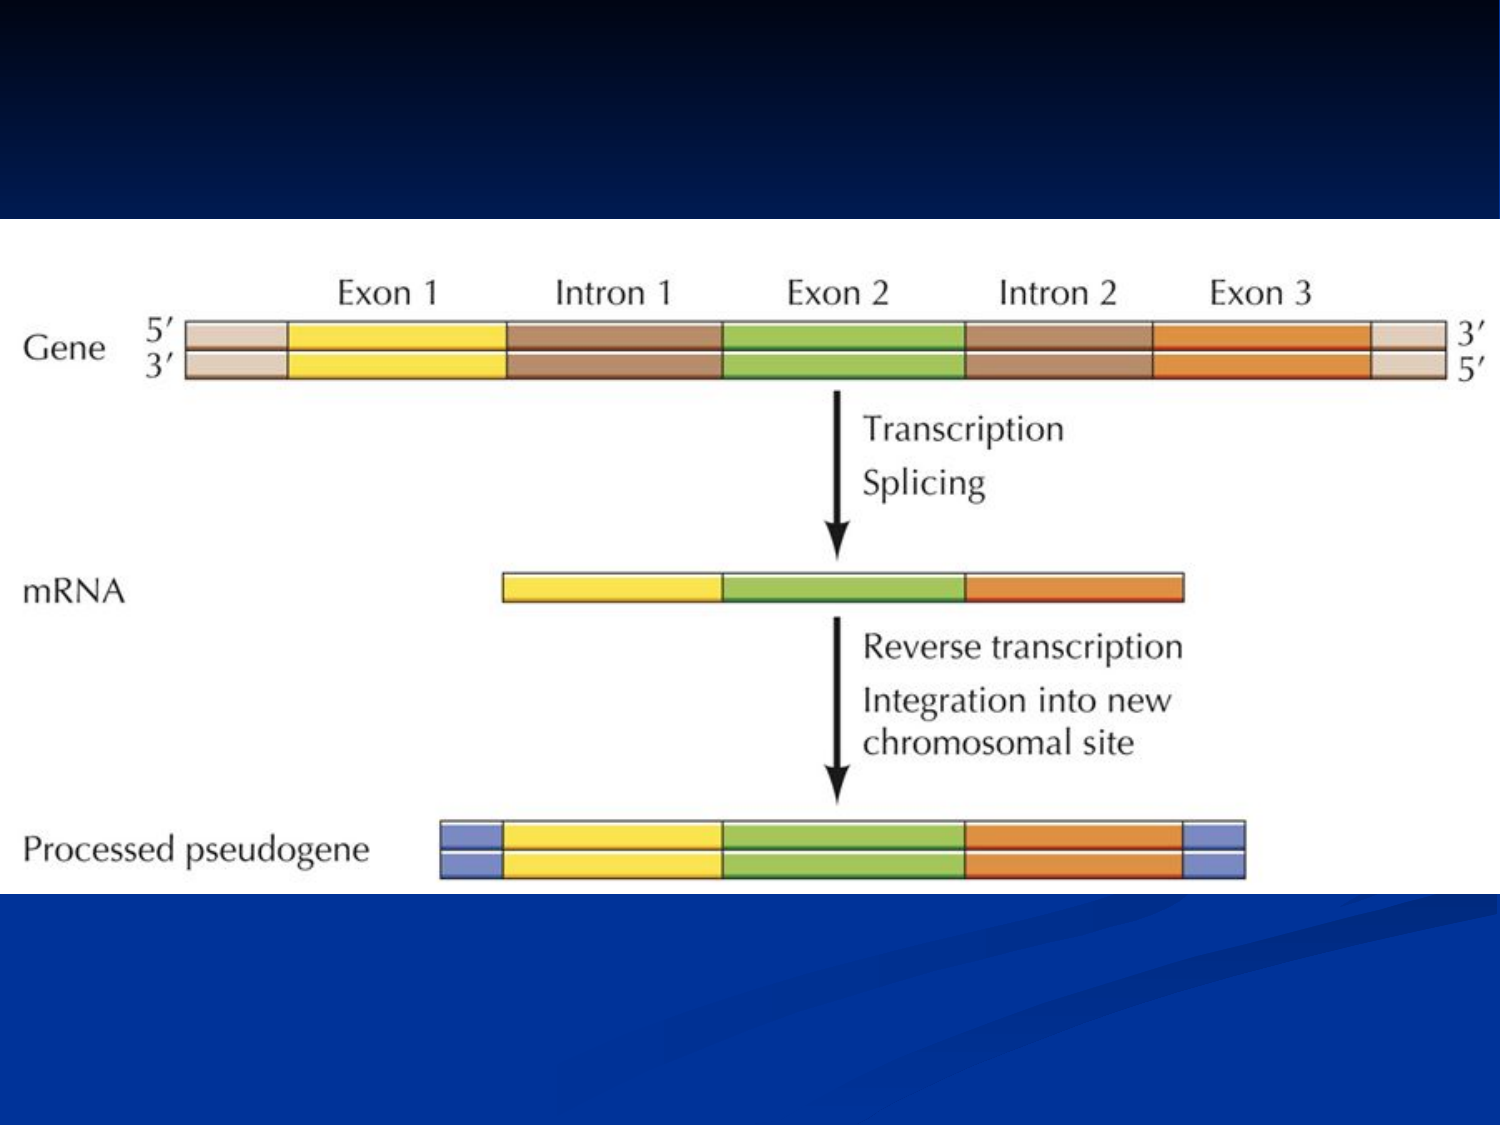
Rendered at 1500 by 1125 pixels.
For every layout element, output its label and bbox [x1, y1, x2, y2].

picture [0, 219, 1500, 894]
